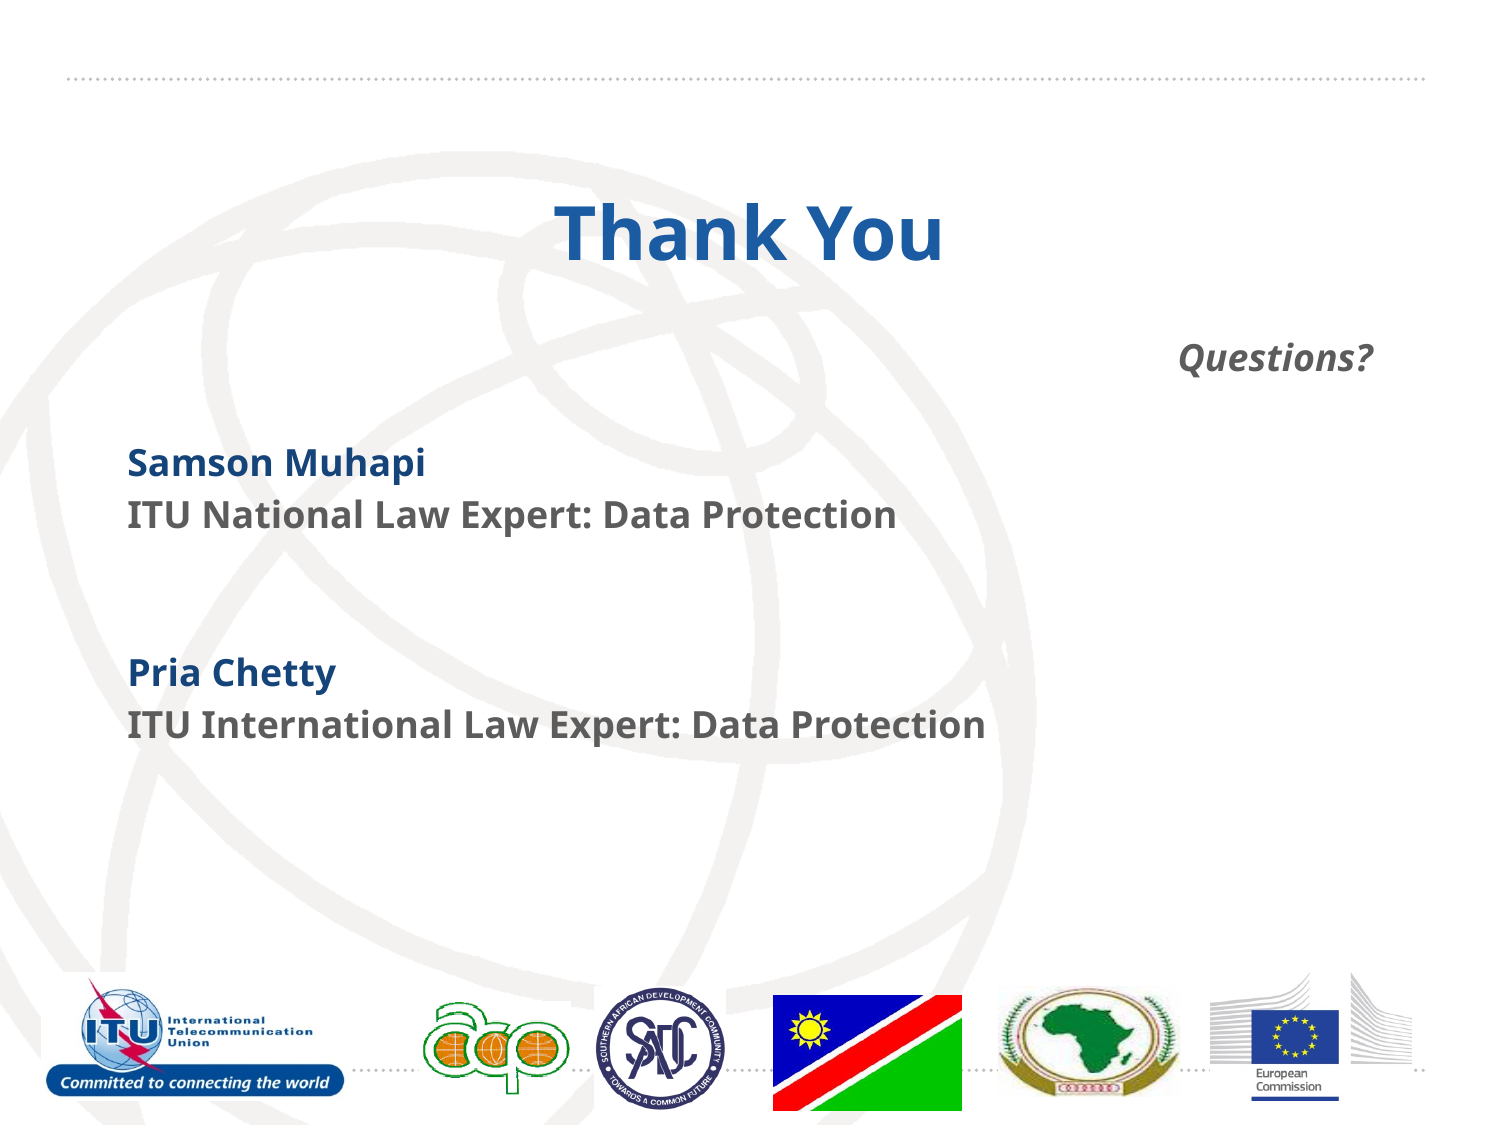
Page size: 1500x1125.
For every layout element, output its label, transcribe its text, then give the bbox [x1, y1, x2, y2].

title Thank You [112, 177, 1388, 283]
picture [1210, 972, 1412, 1101]
list Questions? Samson Muhapi ITU National Law Expert: Data Protection Pria Chetty ITU International Law Expert: Data Protection [111, 326, 1389, 918]
picture [0, 132, 1061, 1125]
